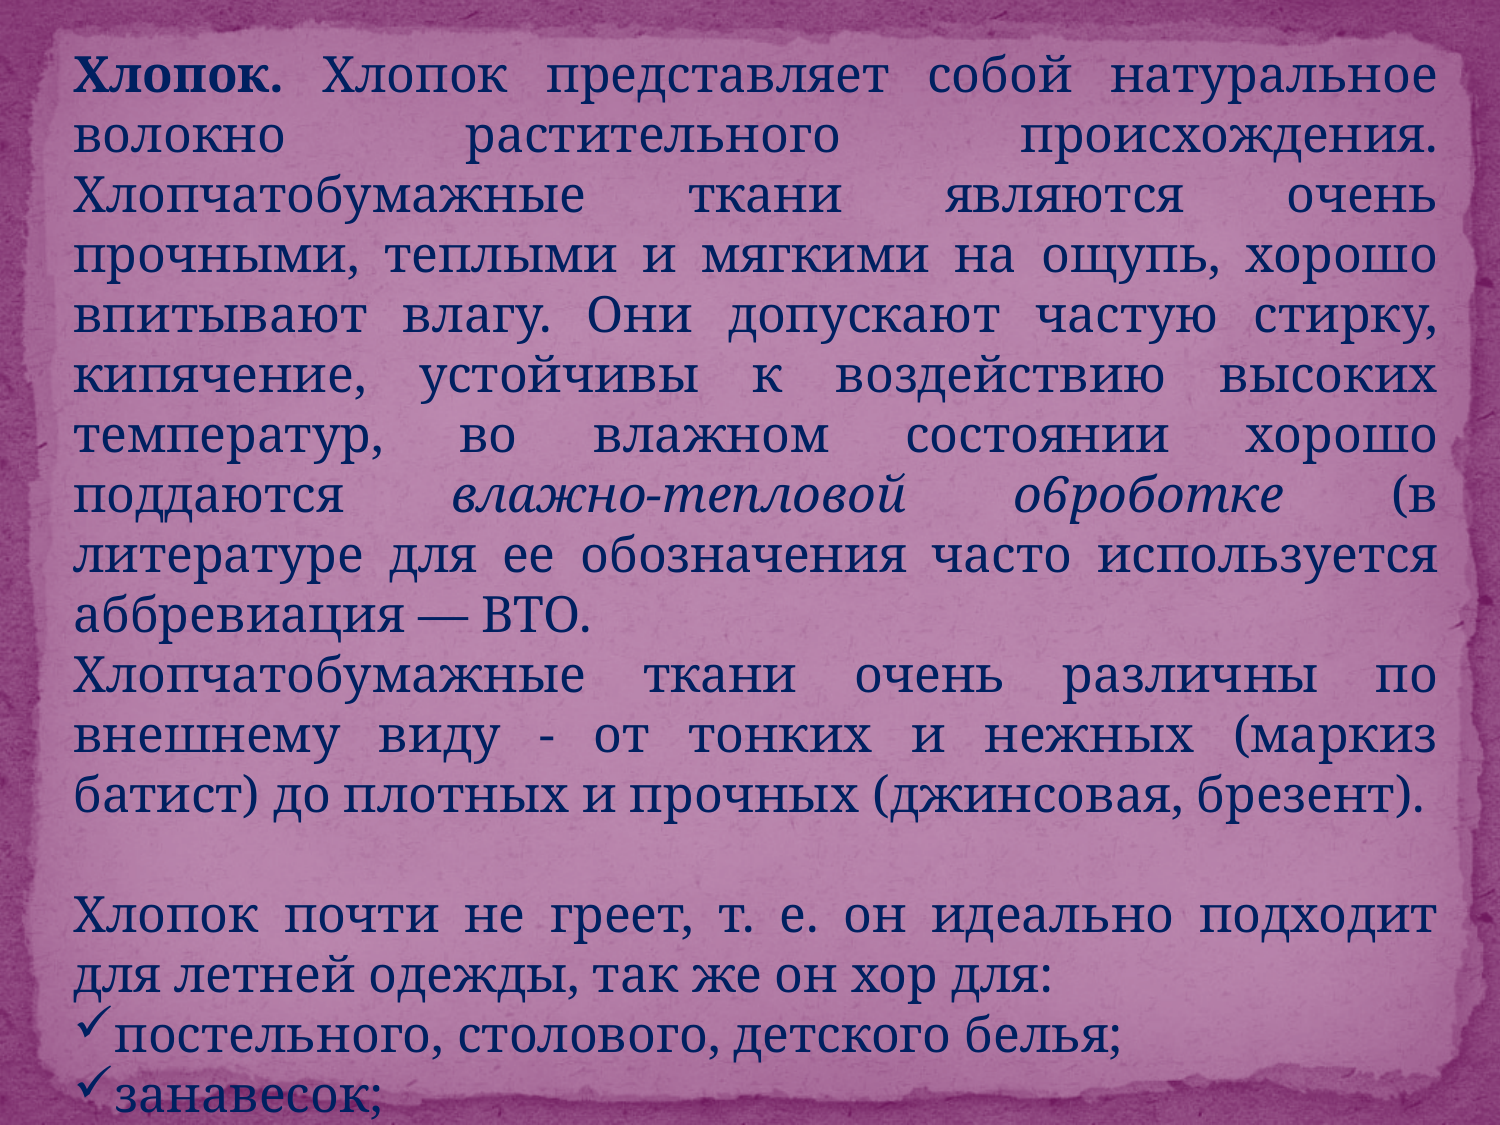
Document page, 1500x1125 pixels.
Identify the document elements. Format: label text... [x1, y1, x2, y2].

text_box Хлопок. Хлопок представляет собой натуральное волокно растительного происхождения. Хлопчатобумажные ткани являются очень прочными, теплыми и мягкими на ощупь, хорошо впитывают влагу. Они допускают частую стирку, кипячение, устойчивы к воздействию высоких температур, во влажном состоянии хорошо поддаются влажно-тепловой о6роботке (в литературе для ее обозначения часто используется аббревиация — ВТО. Хлопчатобумажные ткани очень различны по внешнему виду - от тонких и нежных (маркиз батист) до плотных и прочных (джинсовая, брезент). Хлопок почти не греет, т. е. он идеально подходит для летней одежды, так же он хор для: постельного, столового, детского белья; занавесок; декоративных целей. [58, 35, 1453, 1125]
